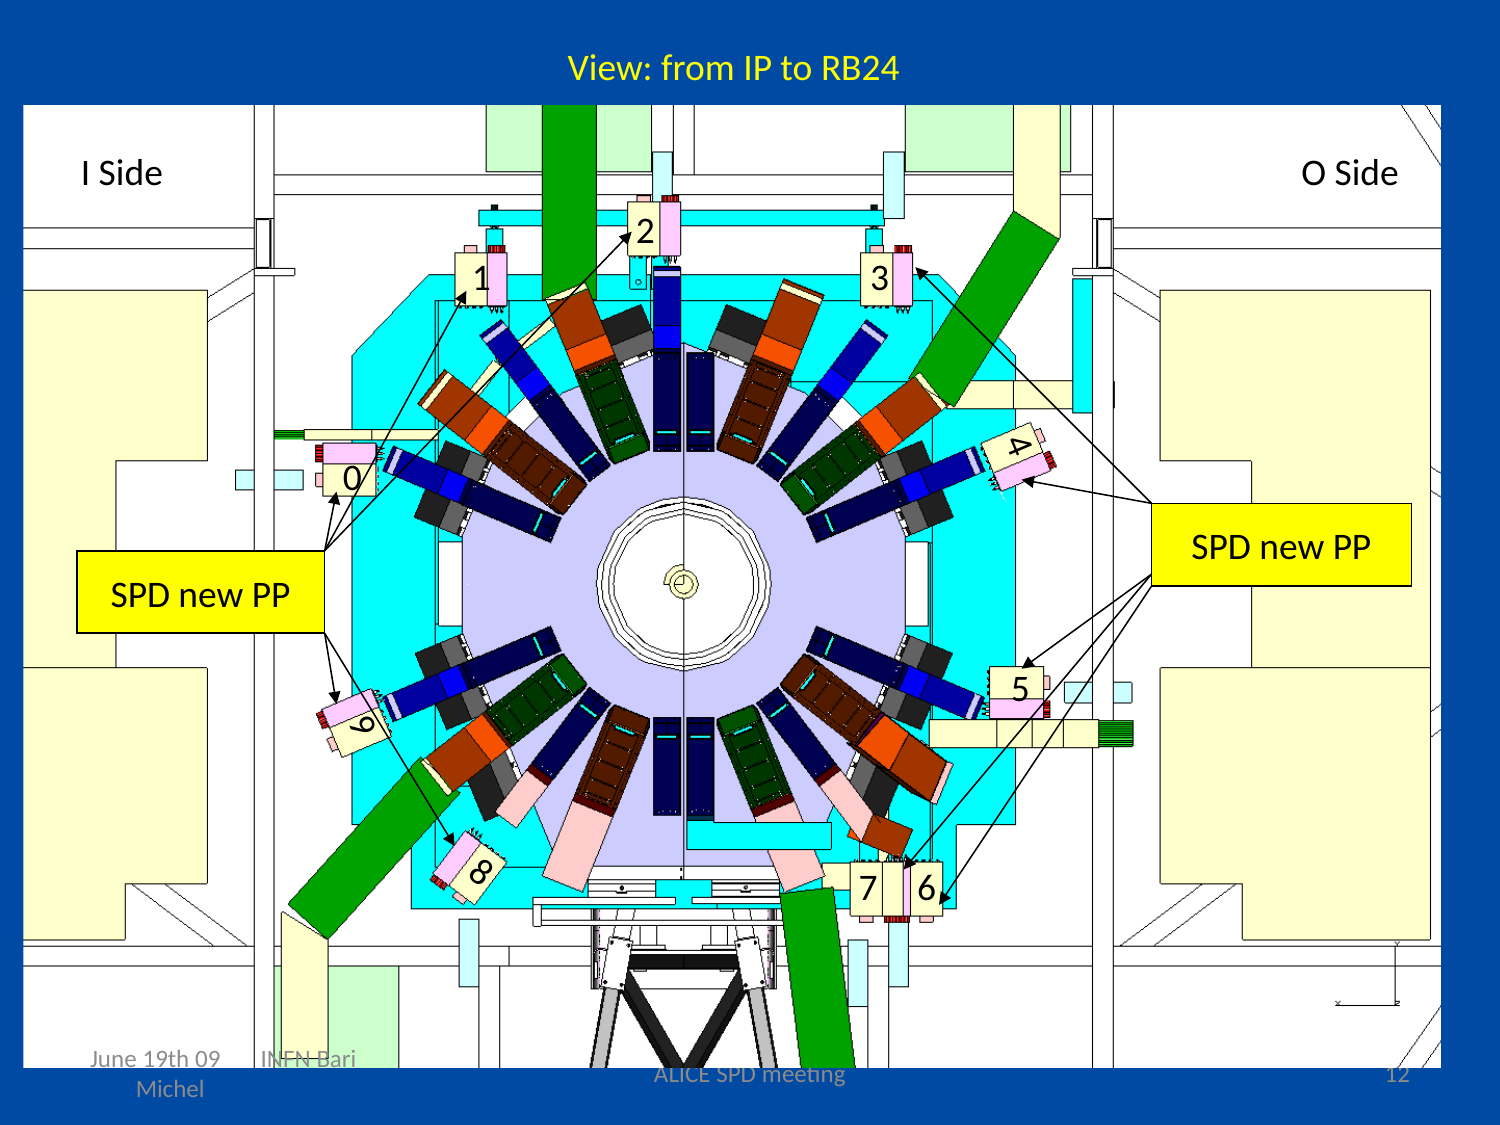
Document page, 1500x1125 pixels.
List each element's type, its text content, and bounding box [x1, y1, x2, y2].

text_box View: from IP to RB24 [552, 35, 915, 95]
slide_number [75, 1076, 425, 1103]
footer ALICE SPD meeting [512, 1076, 988, 1103]
picture [23, 105, 1442, 1068]
slide_number 12 [1074, 1076, 1425, 1103]
